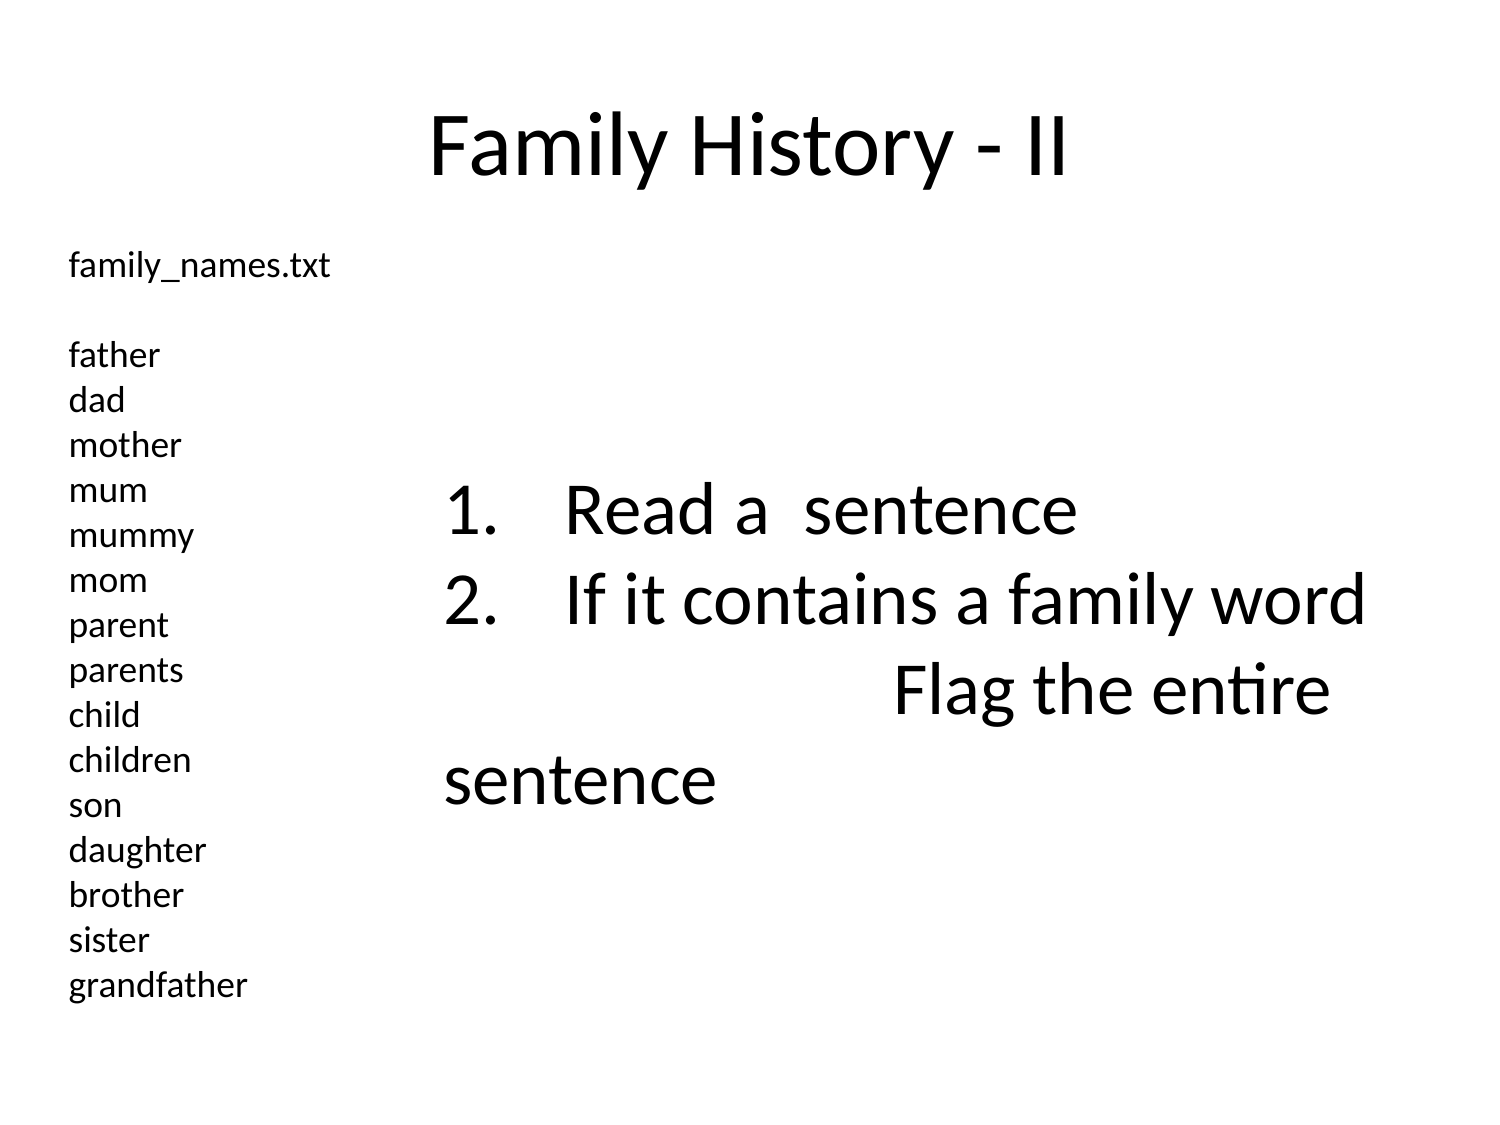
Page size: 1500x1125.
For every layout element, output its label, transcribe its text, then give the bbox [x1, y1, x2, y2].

title Family History - II [75, 45, 1425, 233]
text_box Read a sentence If it contains a family word Flag the entire sentence [428, 452, 1449, 828]
text_box family_names.txt father dad mother mum mummy mom parent parents child children son daughter brother sister grandfather [53, 232, 365, 1013]
